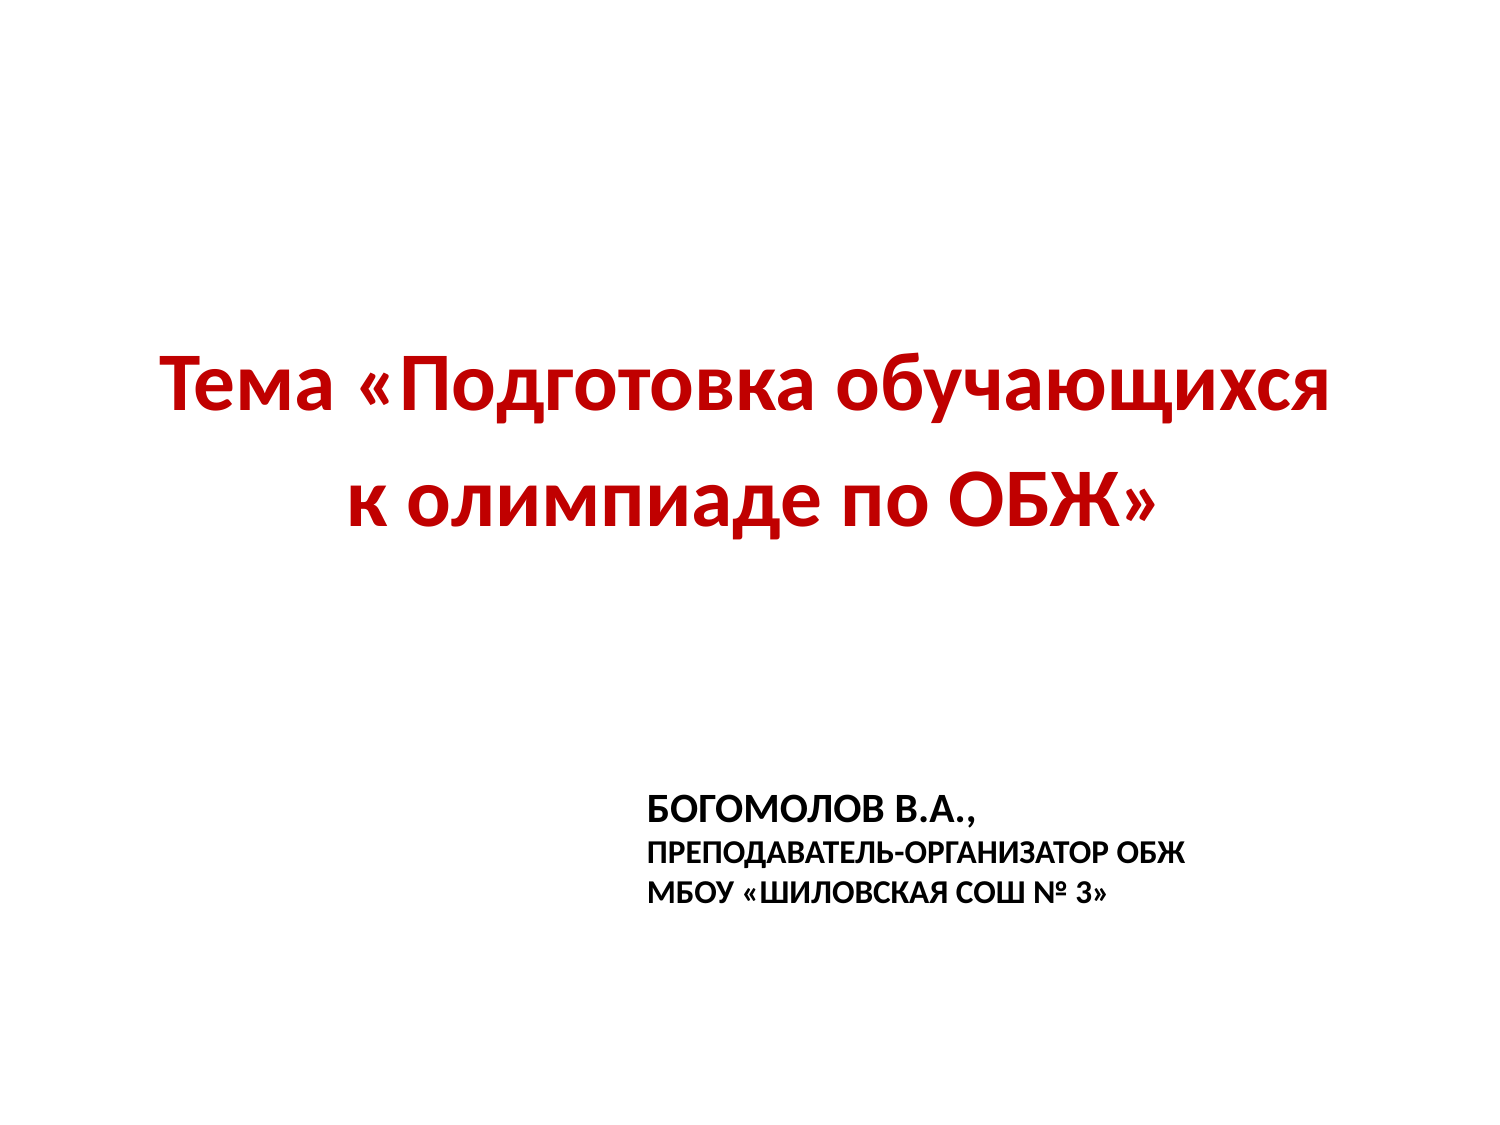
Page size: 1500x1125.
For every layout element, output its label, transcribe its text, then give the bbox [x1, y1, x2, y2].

title Богомолов В.А., Преподаватель-организатор ОБЖ МБОУ «Шиловская СОШ № 3» [631, 722, 1394, 947]
list Тема «Подготовка обучающихся к олимпиаде по ОБЖ» [118, 149, 1394, 551]
